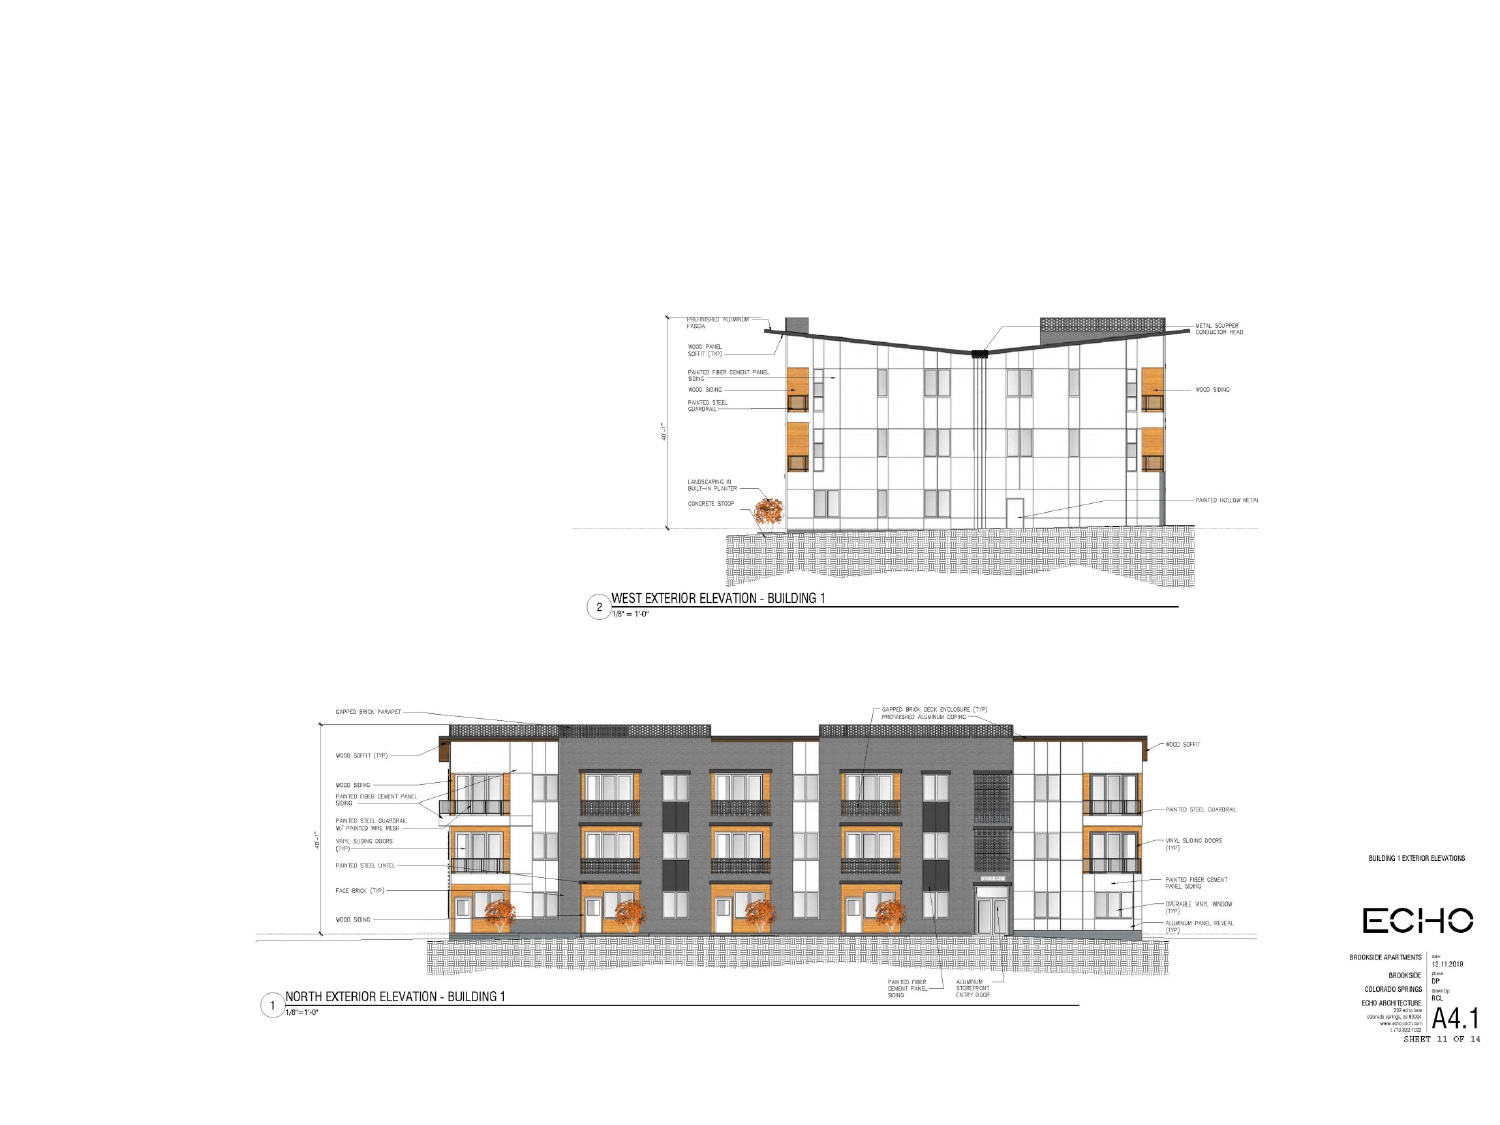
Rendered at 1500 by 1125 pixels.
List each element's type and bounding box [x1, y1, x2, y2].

picture [0, 62, 1500, 1063]
